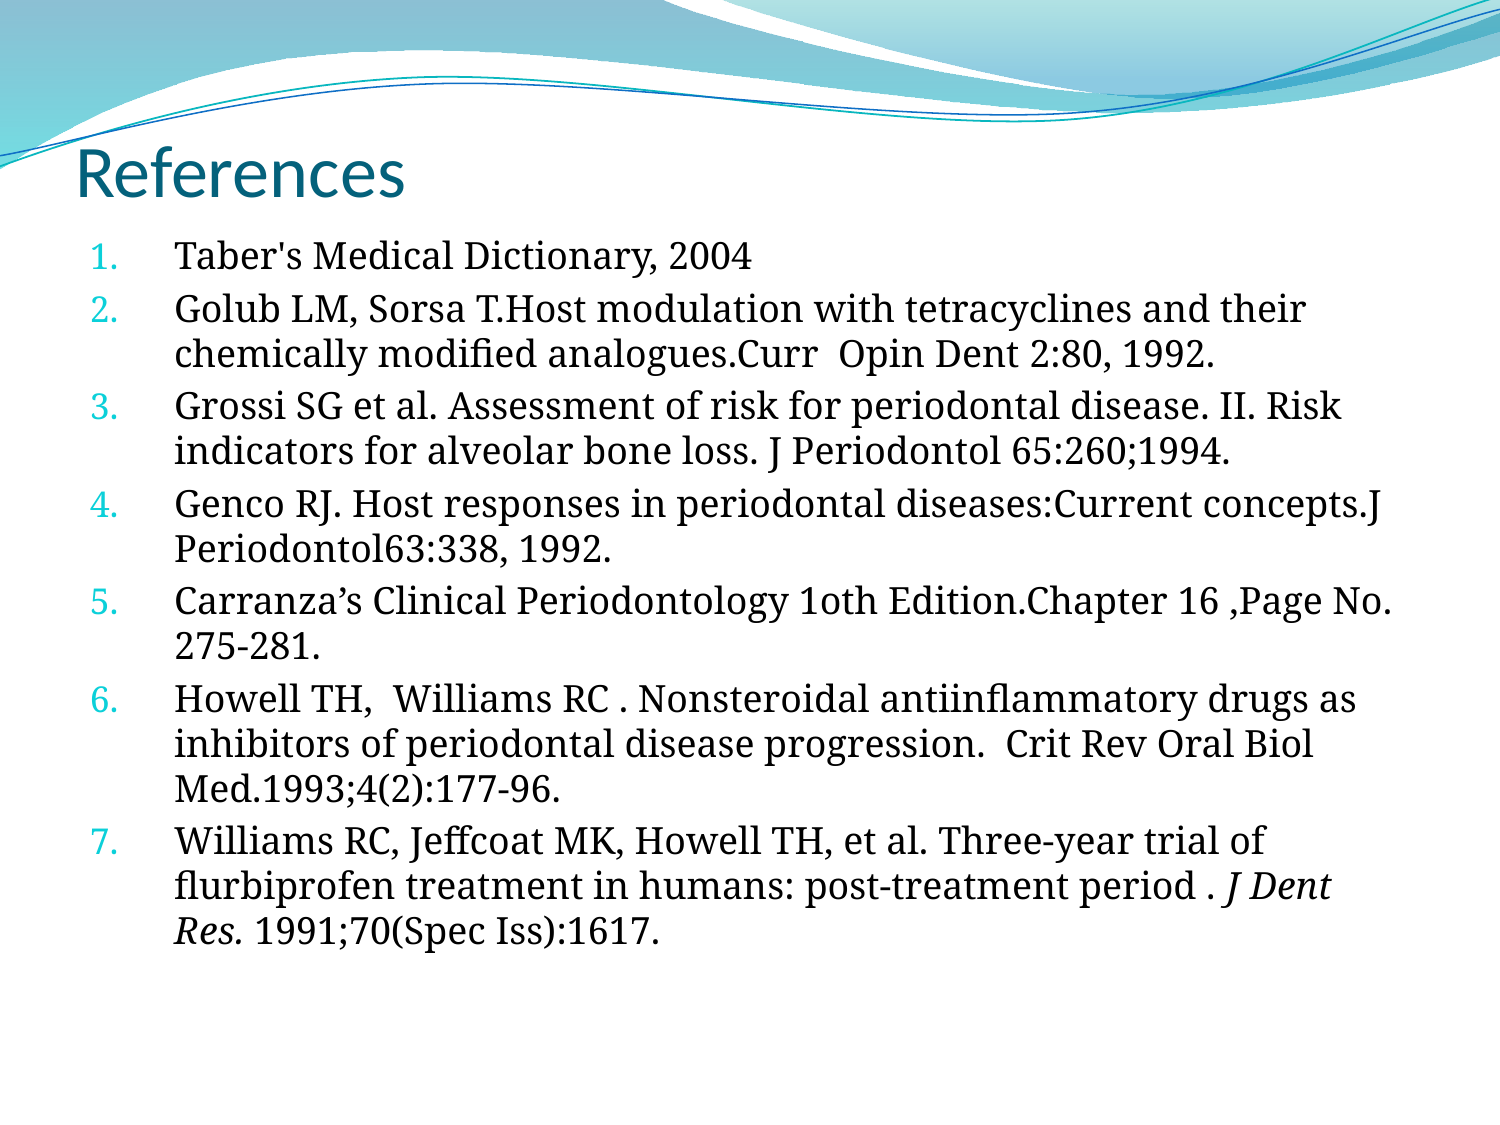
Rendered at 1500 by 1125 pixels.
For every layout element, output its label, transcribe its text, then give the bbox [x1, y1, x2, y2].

title References [75, 115, 1400, 213]
list Taber's Medical Dictionary, 2004 Golub LM, Sorsa T.Host modulation with tetracyclines and their chemically modified analogues.Curr Opin Dent 2:80, 1992. Grossi SG et al. Assessment of risk for periodontal disease. II. Risk indicators for alveolar bone loss. J Periodontol 65:260;1994. Genco RJ. Host responses in periodontal diseases:Current concepts.J Periodontol63:338, 1992. Carranza’s Clinical Periodontology 1oth Edition.Chapter 16 ,Page No. 275-281. Howell TH, Williams RC . Nonsteroidal antiinflammatory drugs as inhibitors of periodontal disease progression. Crit Rev Oral Biol Med.1993;4(2):177-96. Williams RC, Jeffcoat MK, Howell TH, et al. Three-year trial of flurbiprofen treatment in humans: post-treatment period . J Dent Res. 1991;70(Spec Iss):1617. [75, 224, 1425, 1038]
